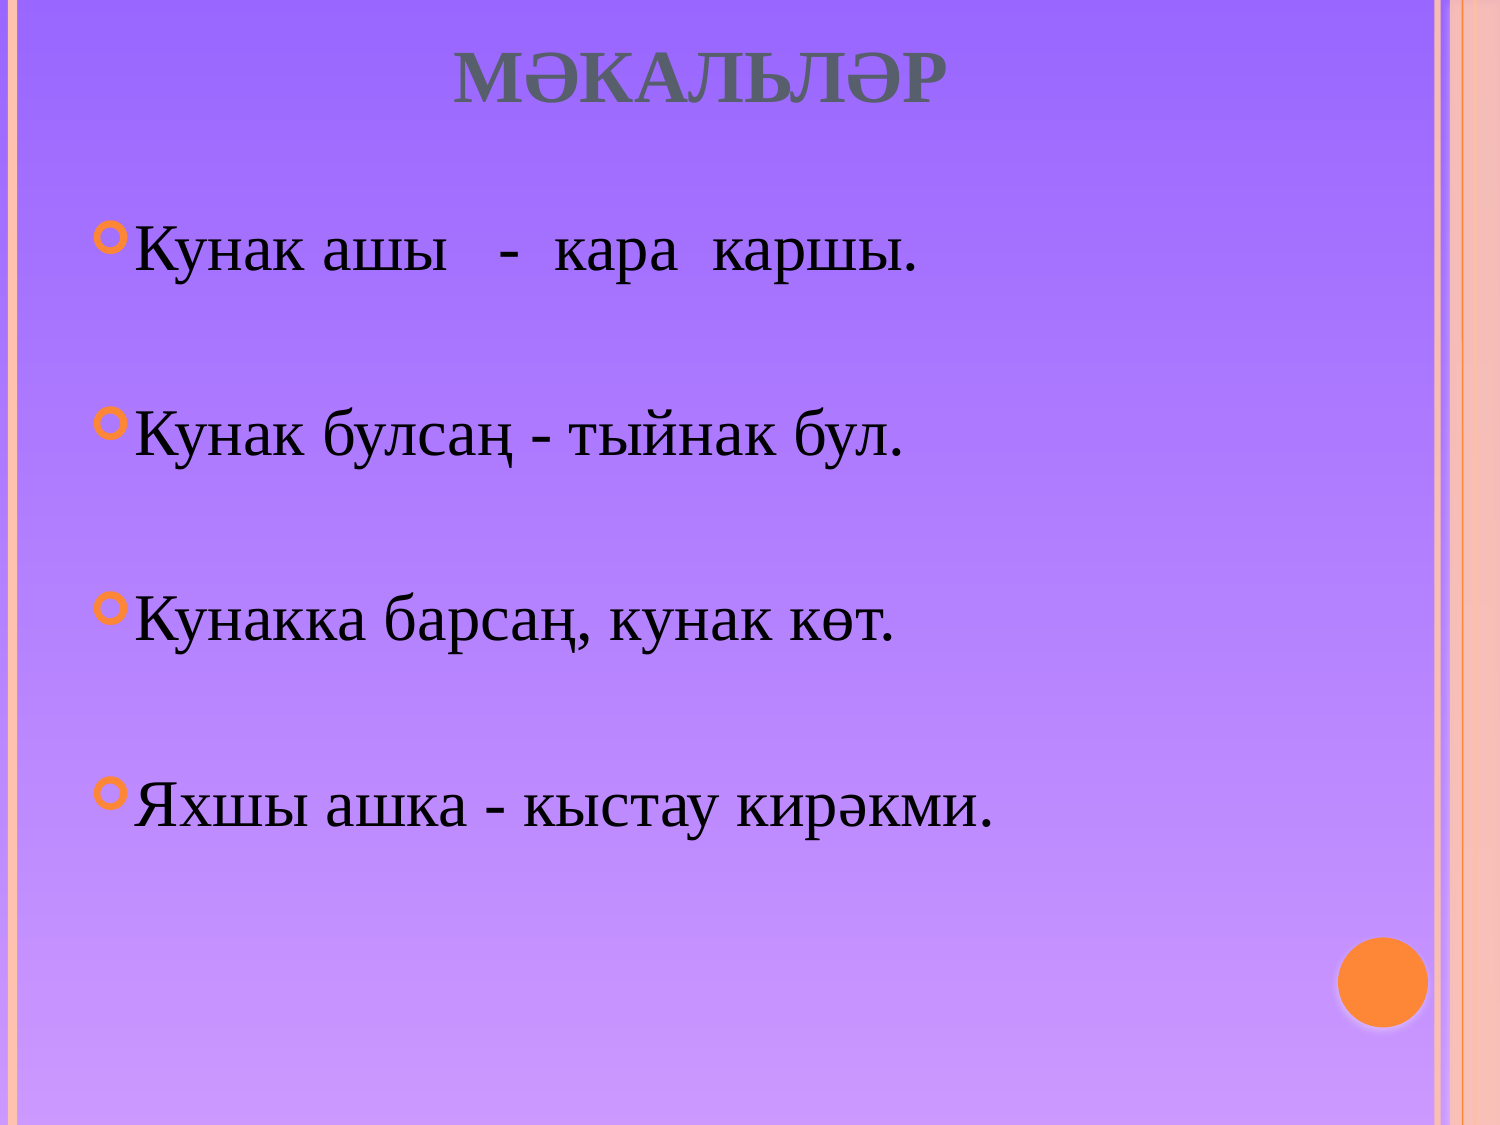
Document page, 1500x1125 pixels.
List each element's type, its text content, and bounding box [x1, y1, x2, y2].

list Кунак ашы - кара каршы. Кунак булсаң - тыйнак бул. Кунакка барсаң, кунак көт. Яхшы ашка - кыстау кирәкми. [75, 196, 1300, 1062]
title мәкальләр [88, 19, 1314, 126]
